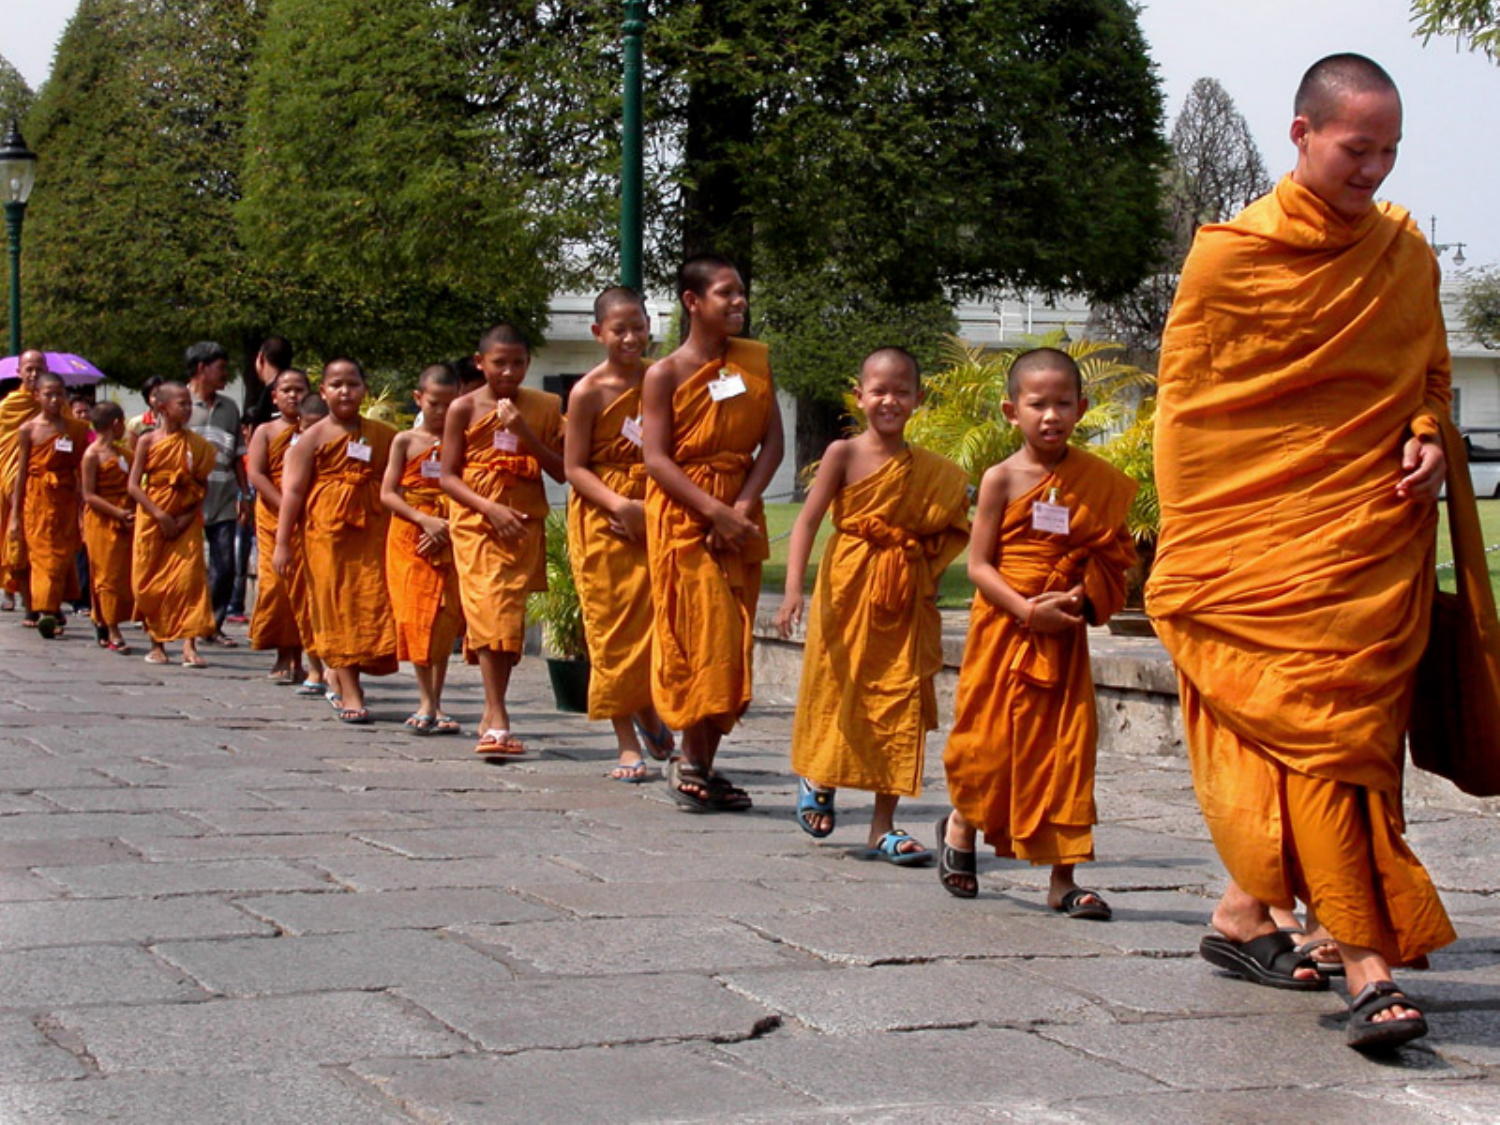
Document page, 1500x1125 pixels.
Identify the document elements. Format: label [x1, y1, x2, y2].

list [0, 0, 1500, 1125]
